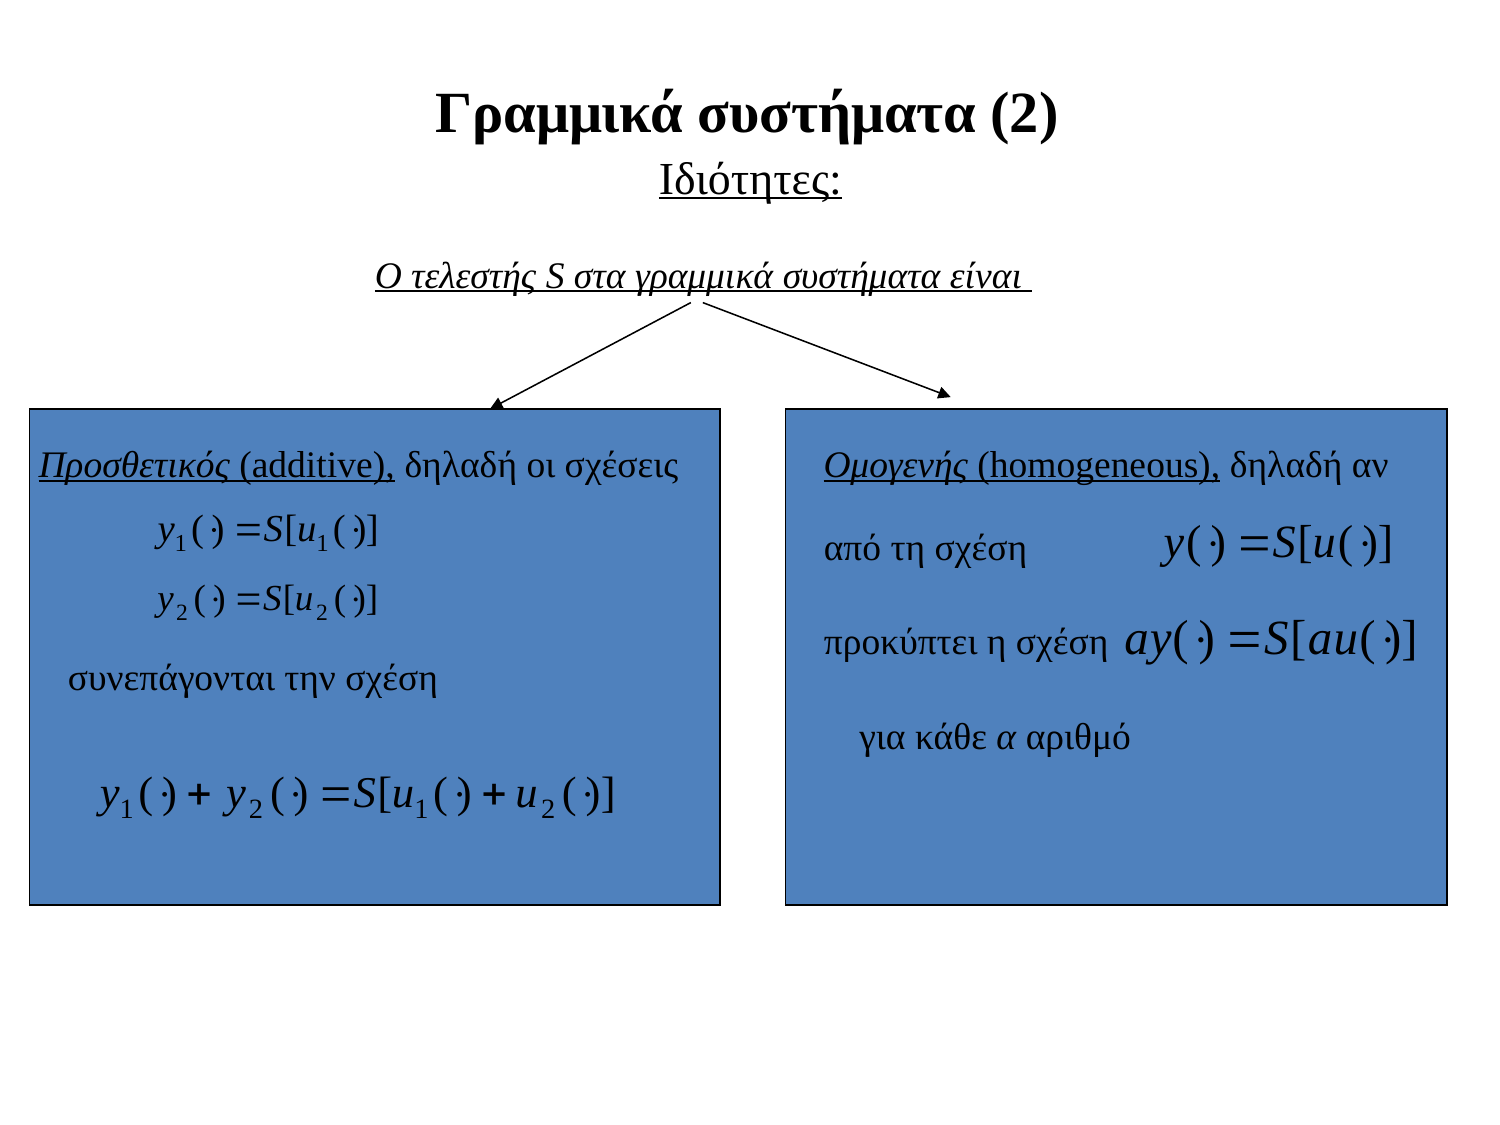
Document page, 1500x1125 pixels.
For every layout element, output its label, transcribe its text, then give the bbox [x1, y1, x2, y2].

text_box [490, 302, 691, 409]
text_box προκύπτει η σχέση [809, 609, 1114, 670]
text_box από τη σχέση [809, 515, 1149, 576]
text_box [147, 503, 385, 560]
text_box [88, 762, 621, 828]
text_box Γραμμικά συστήματα (2) [420, 66, 1074, 152]
text_box [29, 493, 721, 546]
text_box Ιδιότητες: [644, 152, 857, 211]
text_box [1115, 609, 1424, 677]
text_box [785, 408, 1447, 546]
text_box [147, 573, 385, 628]
text_box για κάθε α αριθμό [844, 704, 1146, 765]
text_box [29, 408, 721, 432]
text_box [785, 547, 1447, 905]
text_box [1151, 515, 1400, 579]
text_box [702, 302, 951, 399]
text_box συνεπάγονται την σχέση [53, 645, 454, 706]
text_box Ο τελεστής S στα γραμμικά συστήματα είναι [360, 243, 1048, 304]
text_box Ομογενής (homogeneous), δηλαδή αν [808, 432, 1404, 493]
text_box Προσθετικός (additive), δηλαδή οι σχέσεις [23, 432, 780, 493]
text_box [29, 547, 721, 905]
